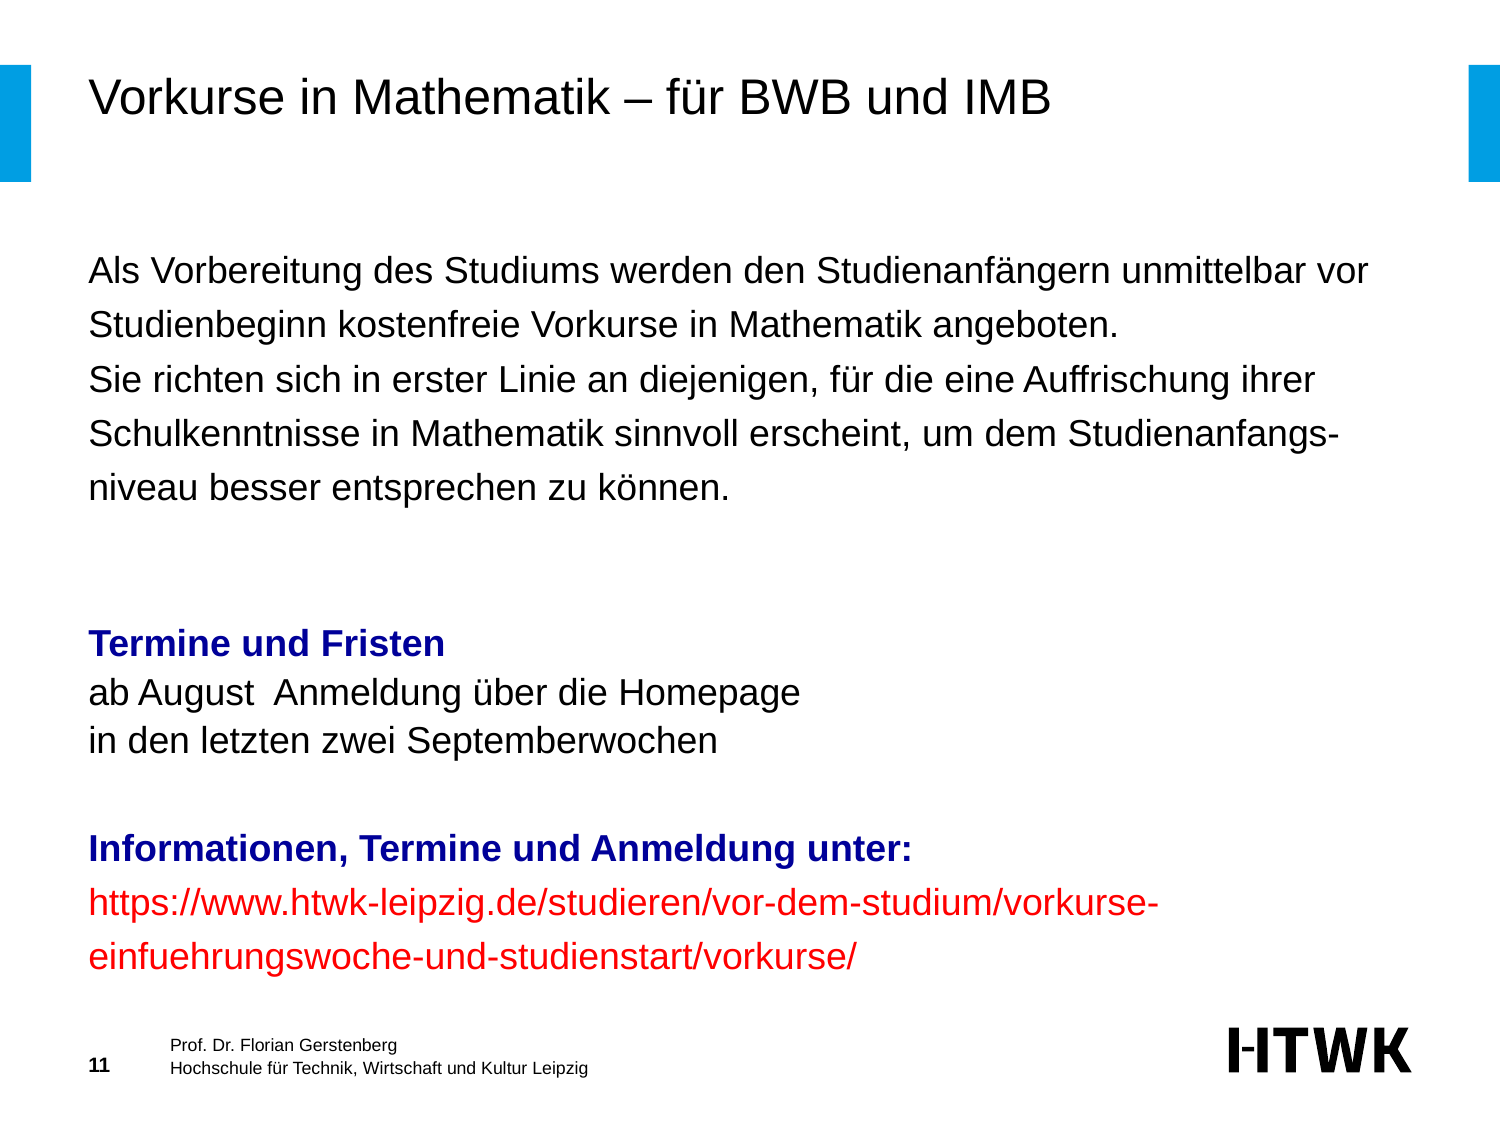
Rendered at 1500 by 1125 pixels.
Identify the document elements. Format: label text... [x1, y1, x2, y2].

list Als Vorbereitung des Studiums werden den Studienanfängern unmittelbar vor Studienbeginn kostenfreie Vorkurse in Mathematik angeboten. Sie richten sich in erster Linie an diejenigen, für die eine Auffrischung ihrer Schulkenntnisse in Mathematik sinnvoll erscheint, um dem Studienanfangs- niveau besser entsprechen zu können. Termine und Fristen ab August Anmeldung über die Homepage in den letzten zwei Septemberwochen Informationen, Termine und Anmeldung unter: https://www.htwk-leipzig.de/studieren/vor-dem-studium/vorkurse-einfuehrungswoche-und-studienstart/vorkurse/ [88, 237, 1412, 1007]
footer Prof. Dr. Florian Gerstenberg [170, 1017, 768, 1055]
title Vorkurse in Mathematik – für BWB und IMB [88, 59, 1412, 177]
slide_number 11 [88, 1018, 149, 1078]
